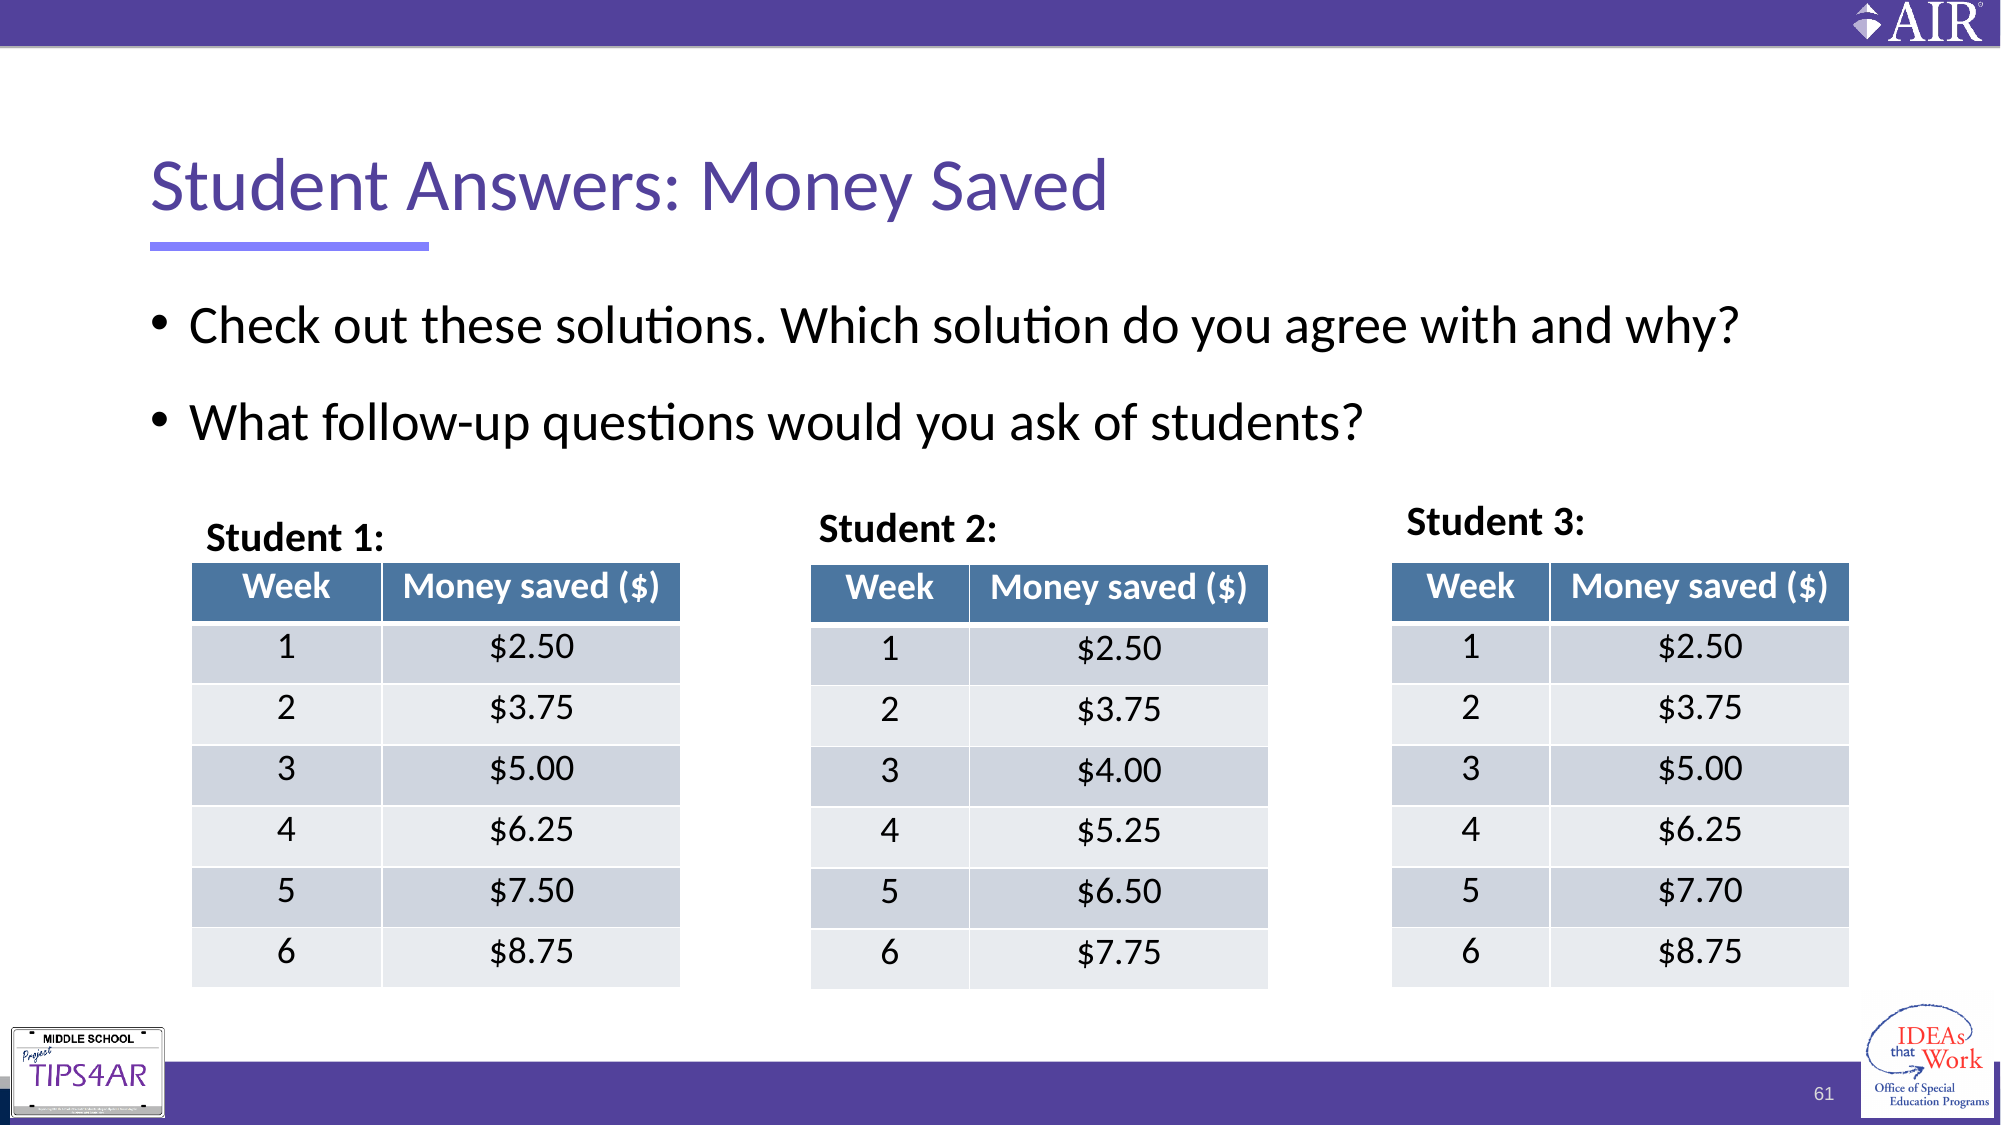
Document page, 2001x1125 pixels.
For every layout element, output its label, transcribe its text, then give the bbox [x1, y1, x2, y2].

list Check out these solutions. Which solution do you agree with and why? What follow-up questions would you ask of students? [150, 272, 1950, 1049]
table_cell 3 [811, 747, 969, 806]
table_cell 5 [1392, 868, 1549, 927]
table_cell 4 [1392, 807, 1549, 866]
table_header Money saved ($) [383, 563, 680, 621]
table_header Money saved ($) [1551, 563, 1849, 621]
table_cell $3.75 [383, 685, 680, 744]
table_cell $6.50 [970, 869, 1268, 928]
table_cell $4.00 [970, 747, 1268, 806]
table_cell 3 [1392, 746, 1549, 805]
table_cell $3.75 [970, 686, 1268, 746]
table_cell 1 [811, 628, 969, 685]
table_cell $6.25 [1551, 807, 1849, 866]
table_cell $2.50 [1551, 626, 1849, 683]
picture [0, 46, 2001, 1125]
table_cell $6.25 [383, 807, 680, 866]
table_cell $5.00 [383, 746, 680, 805]
table_header Week [192, 563, 381, 621]
table_cell 1 [192, 626, 381, 683]
table_header Week [811, 565, 969, 622]
text_box Student 2: [804, 493, 1023, 559]
table_cell $7.50 [383, 868, 680, 927]
table_cell 2 [192, 685, 381, 744]
table_cell 5 [192, 868, 381, 927]
table_cell 4 [811, 808, 969, 867]
table_cell 1 [1392, 626, 1549, 683]
title Student Answers: Money Saved [150, 134, 1950, 226]
table_cell $2.50 [970, 628, 1268, 685]
table_cell 6 [811, 930, 969, 989]
text_box Student 1: [191, 502, 410, 562]
table_cell $8.75 [383, 928, 680, 987]
table_cell $7.75 [970, 930, 1268, 989]
picture [1851, 0, 1984, 42]
table_cell $3.75 [1551, 685, 1849, 744]
table_cell 6 [1392, 928, 1549, 987]
table_cell $8.75 [1551, 928, 1849, 987]
table_cell $7.70 [1551, 868, 1849, 927]
table_cell 2 [811, 686, 969, 746]
table_header Money saved ($) [970, 565, 1268, 622]
table_cell 2 [1392, 685, 1549, 744]
table_cell 5 [811, 869, 969, 928]
table_cell $5.25 [970, 808, 1268, 867]
text_box Student 3: [1391, 486, 1611, 552]
table_cell 3 [192, 746, 381, 805]
table_cell $5.00 [1551, 746, 1849, 805]
table_cell $2.50 [383, 626, 680, 683]
table_header Week [1392, 563, 1549, 621]
table_cell 6 [192, 928, 381, 987]
table_cell 4 [192, 807, 381, 866]
